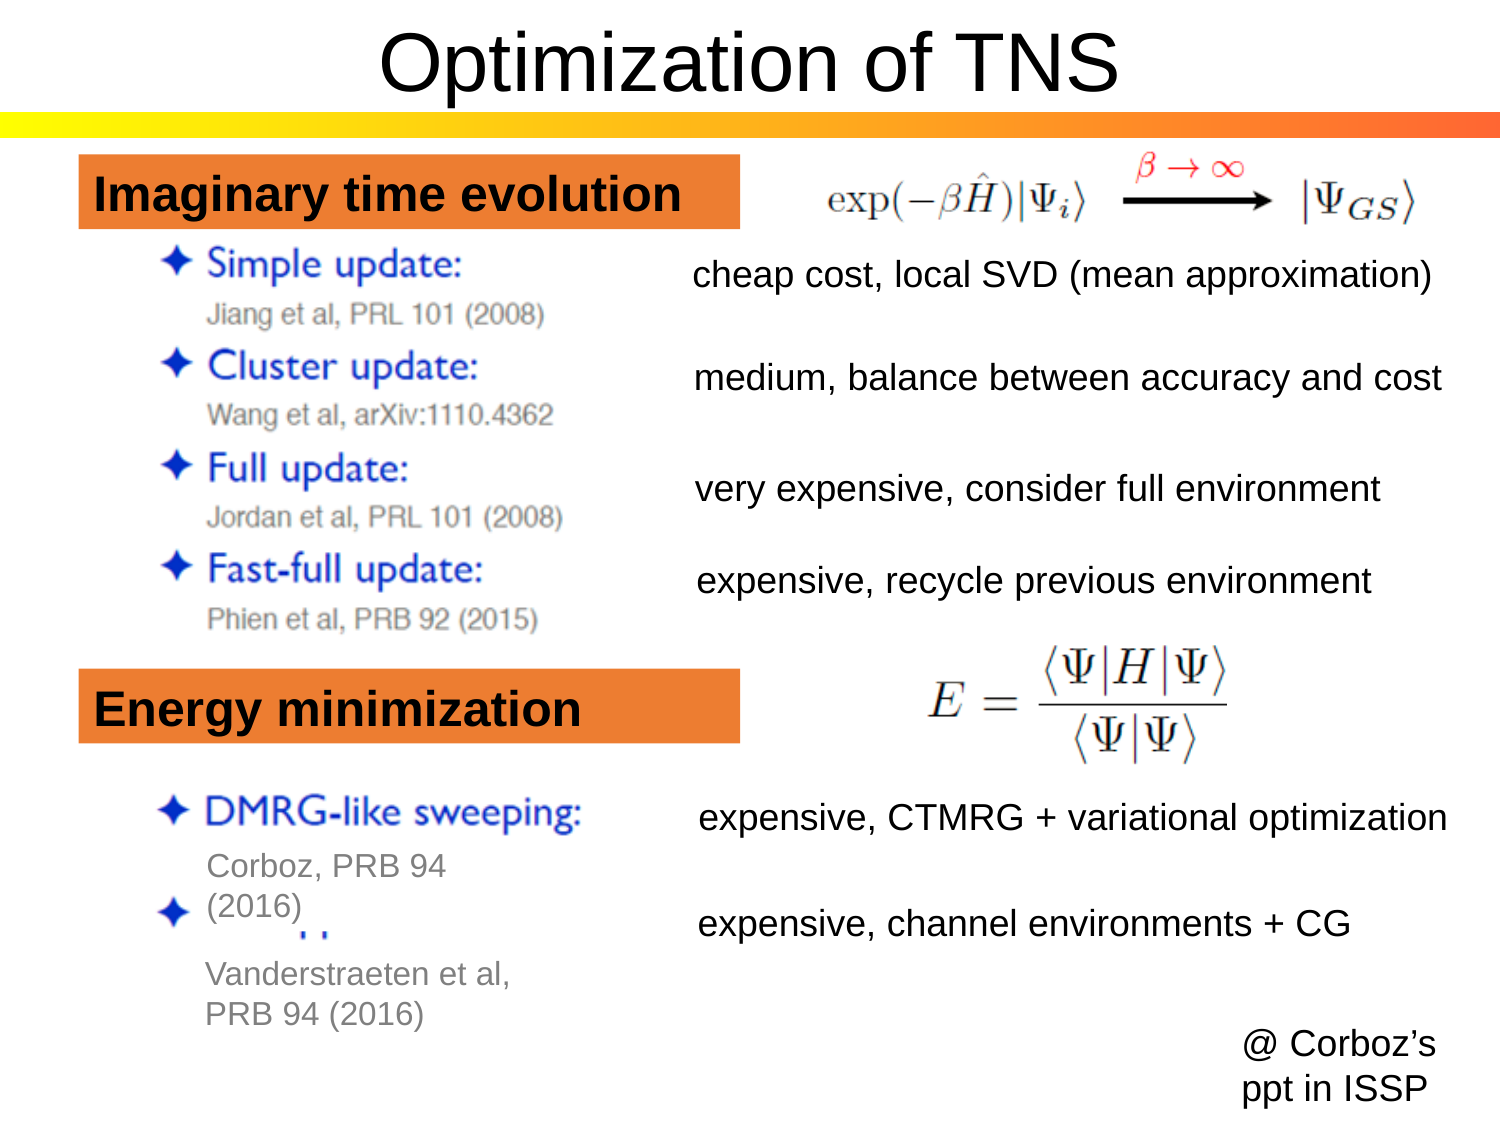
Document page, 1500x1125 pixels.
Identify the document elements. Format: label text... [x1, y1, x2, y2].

text_box medium, balance between accuracy and cost [679, 345, 1483, 406]
text_box Optimization of TNS [0, 7, 1500, 108]
picture [920, 644, 1227, 769]
text_box expensive, recycle previous environment [681, 549, 1387, 609]
picture [159, 232, 580, 646]
text_box Energy minimization [78, 668, 741, 744]
text_box expensive, channel environments + CG [683, 891, 1368, 952]
text_box cheap cost, local SVD (mean approximation) [677, 242, 1483, 303]
text_box expensive, CTMRG + variational optimization [683, 785, 1464, 846]
picture [808, 141, 1430, 242]
text_box @ Corboz’s ppt in ISSP [1226, 1011, 1469, 1117]
text_box [0, 111, 1500, 138]
text_box very expensive, consider full environment [679, 456, 1420, 516]
text_box Imaginary time evolution [78, 154, 741, 230]
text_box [144, 771, 605, 1041]
